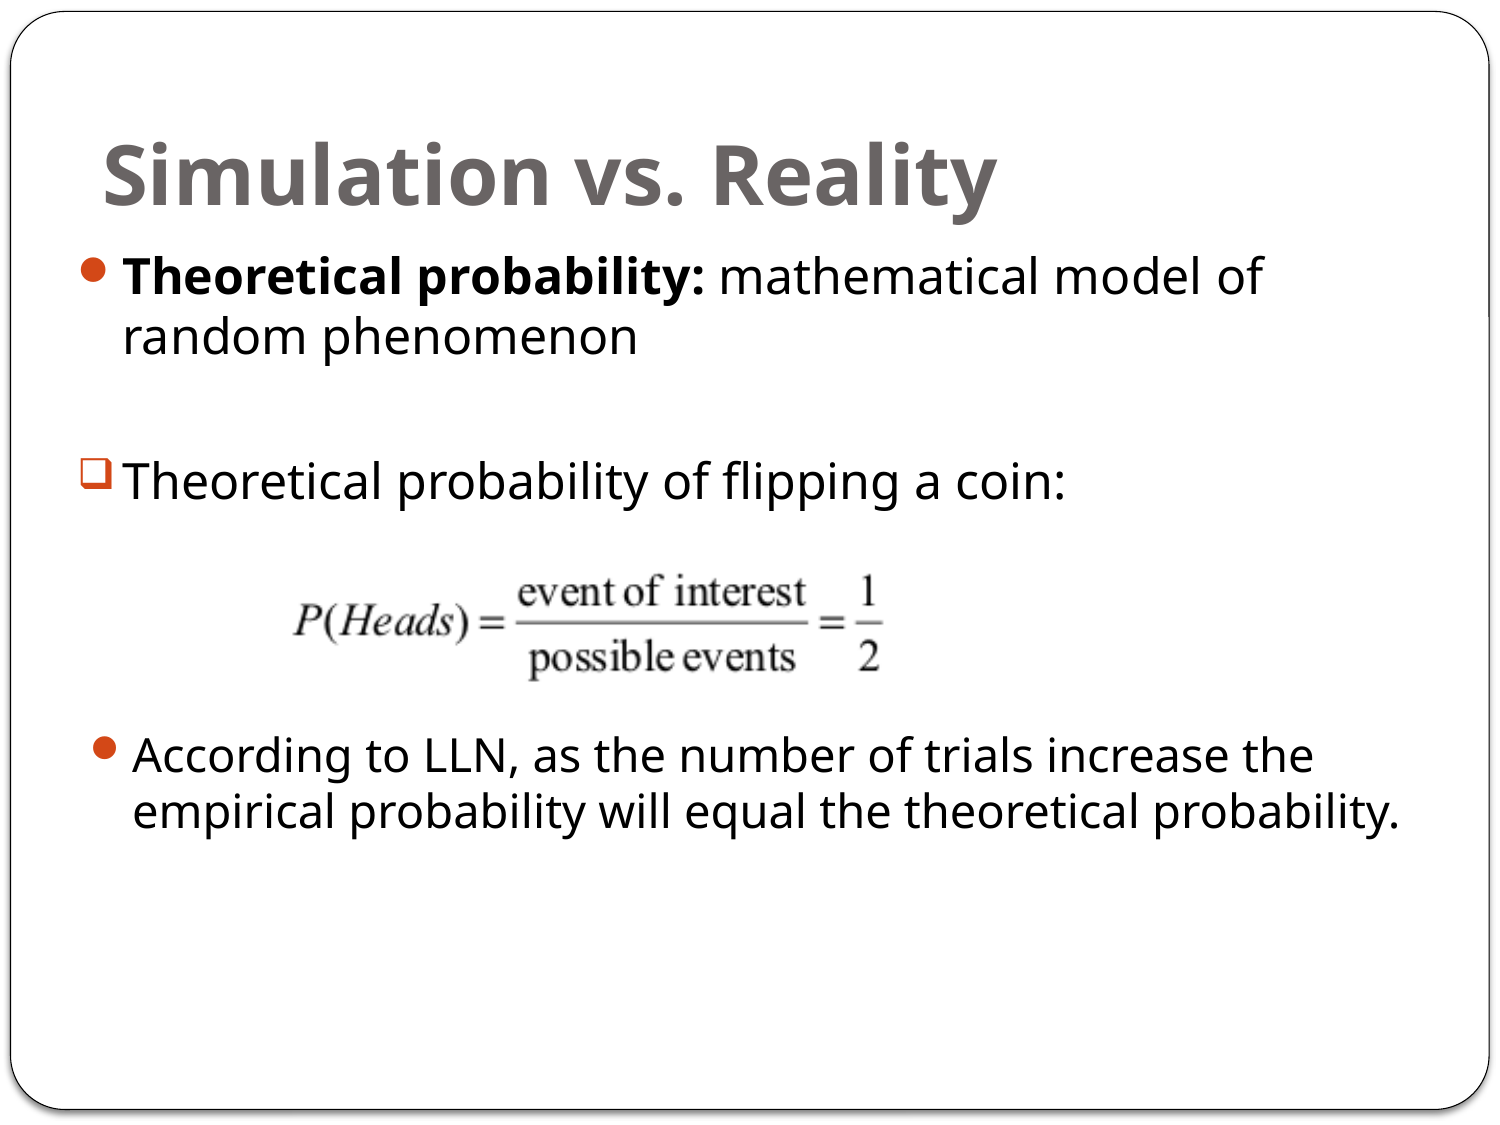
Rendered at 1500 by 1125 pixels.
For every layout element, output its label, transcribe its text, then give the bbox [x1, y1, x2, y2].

title Simulation vs. Reality [87, 50, 1363, 237]
picture [287, 562, 890, 686]
text_box [560, 454, 592, 515]
text_box According to LLN, as the number of trials increase the empirical probability will equal the theoretical probability. [74, 650, 1438, 900]
list Theoretical probability: mathematical model of random phenomenon Theoretical probability of flipping a coin: [62, 237, 1425, 988]
